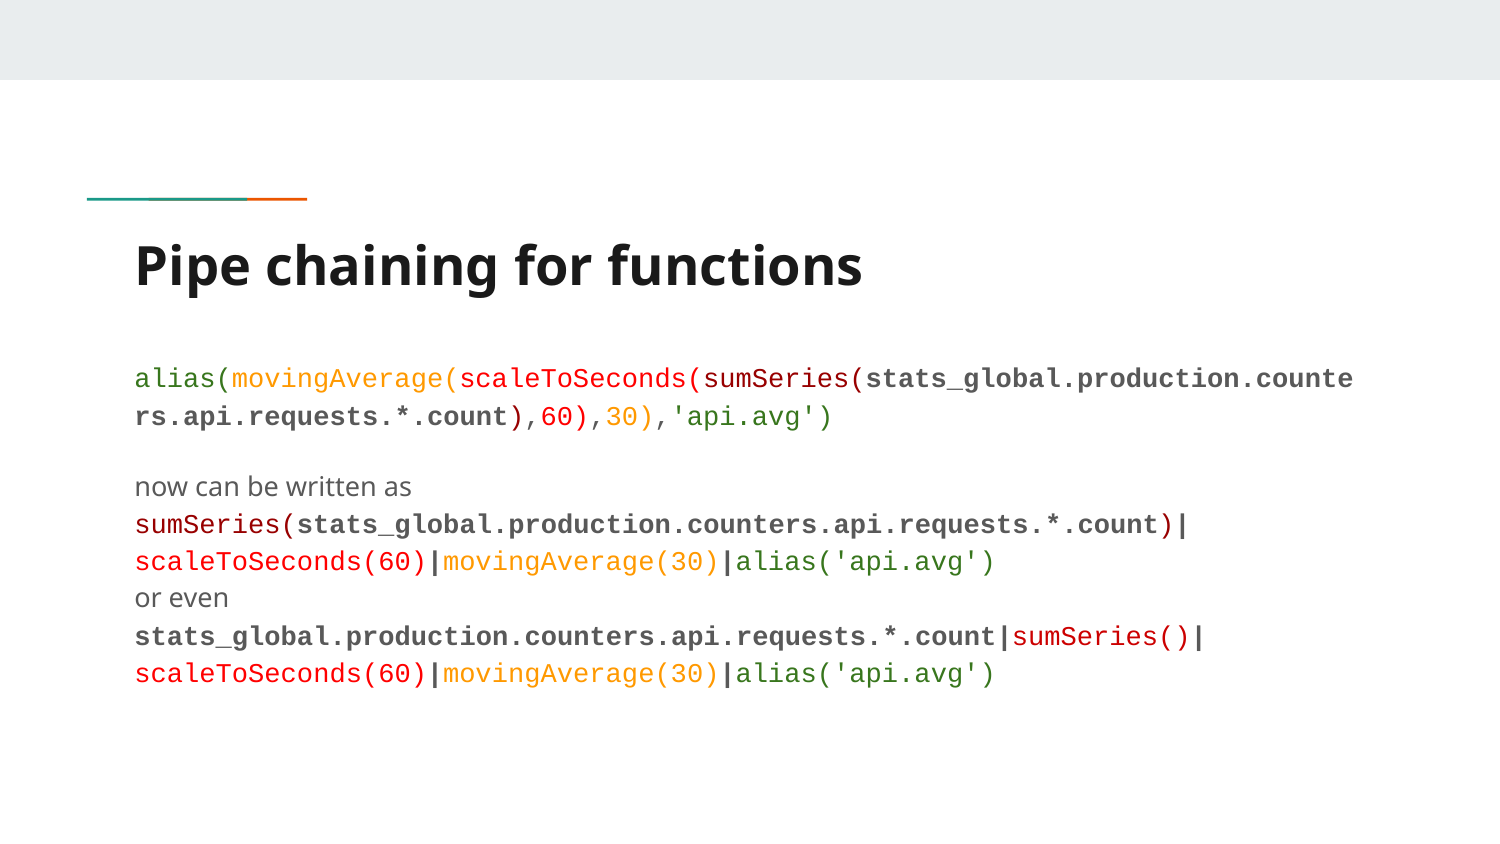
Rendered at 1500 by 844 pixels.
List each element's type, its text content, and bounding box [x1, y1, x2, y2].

title Pipe chaining for functions [119, 216, 1381, 305]
list alias(movingAverage(scaleToSeconds(sumSeries(stats_global.production.counters.api.requests.*.count),60),30),'api.avg') now can be written as sumSeries(stats_global.production.counters.api.requests.*.count)|scaleToSeconds(60)|movingAverage(30)|alias('api.avg') or even stats_global.production.counters.api.requests.*.count|sumSeries()|scaleToSeconds(60)|movingAverage(30)|alias('api.avg') [119, 341, 1381, 776]
